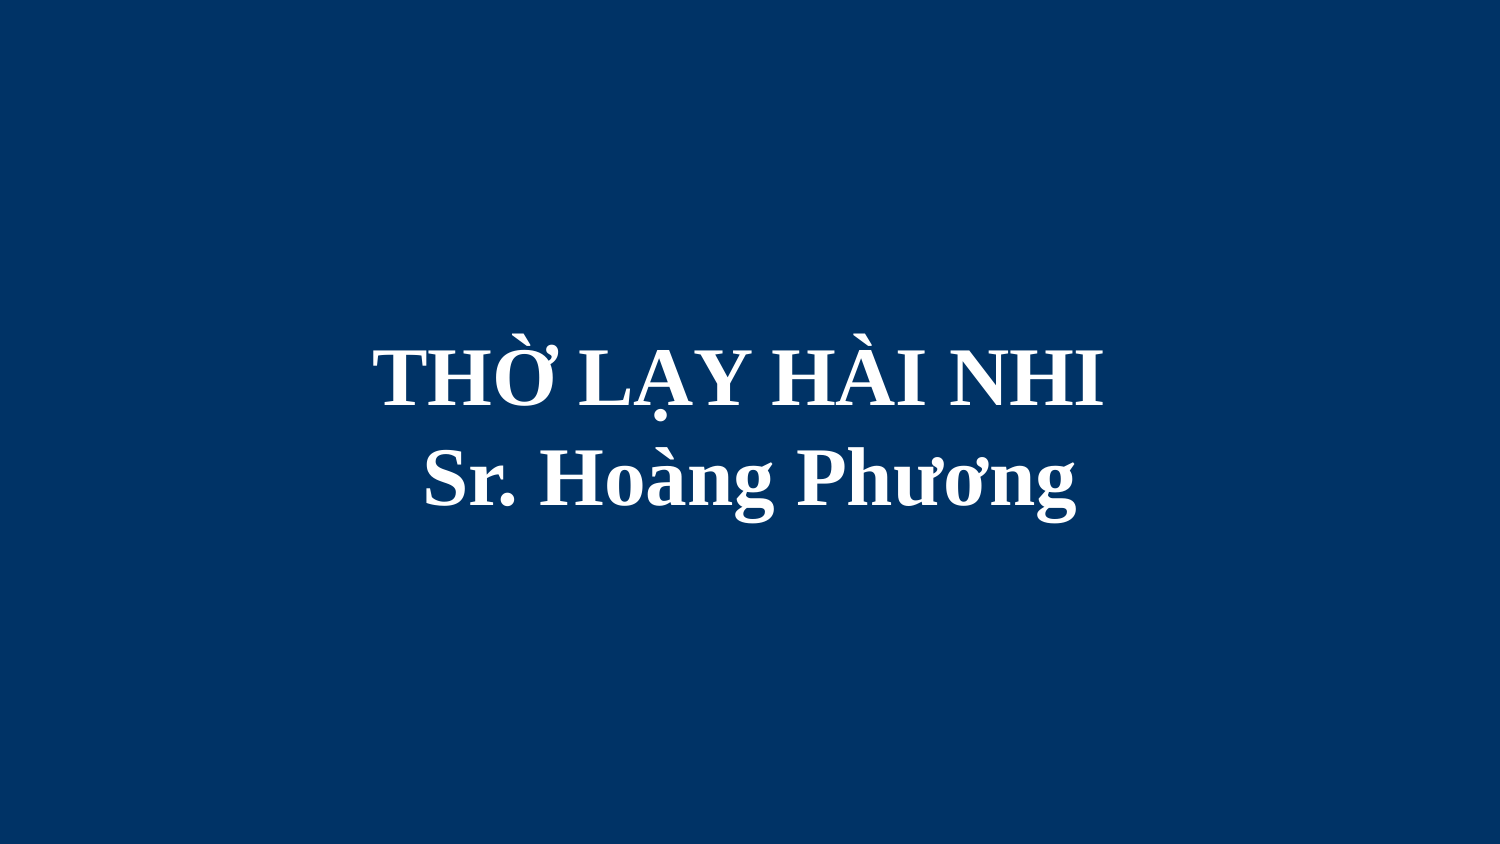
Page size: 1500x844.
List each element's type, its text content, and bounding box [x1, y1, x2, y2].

title THỜ LẠY HÀI NHI Sr. Hoàng Phương [0, 0, 1500, 844]
